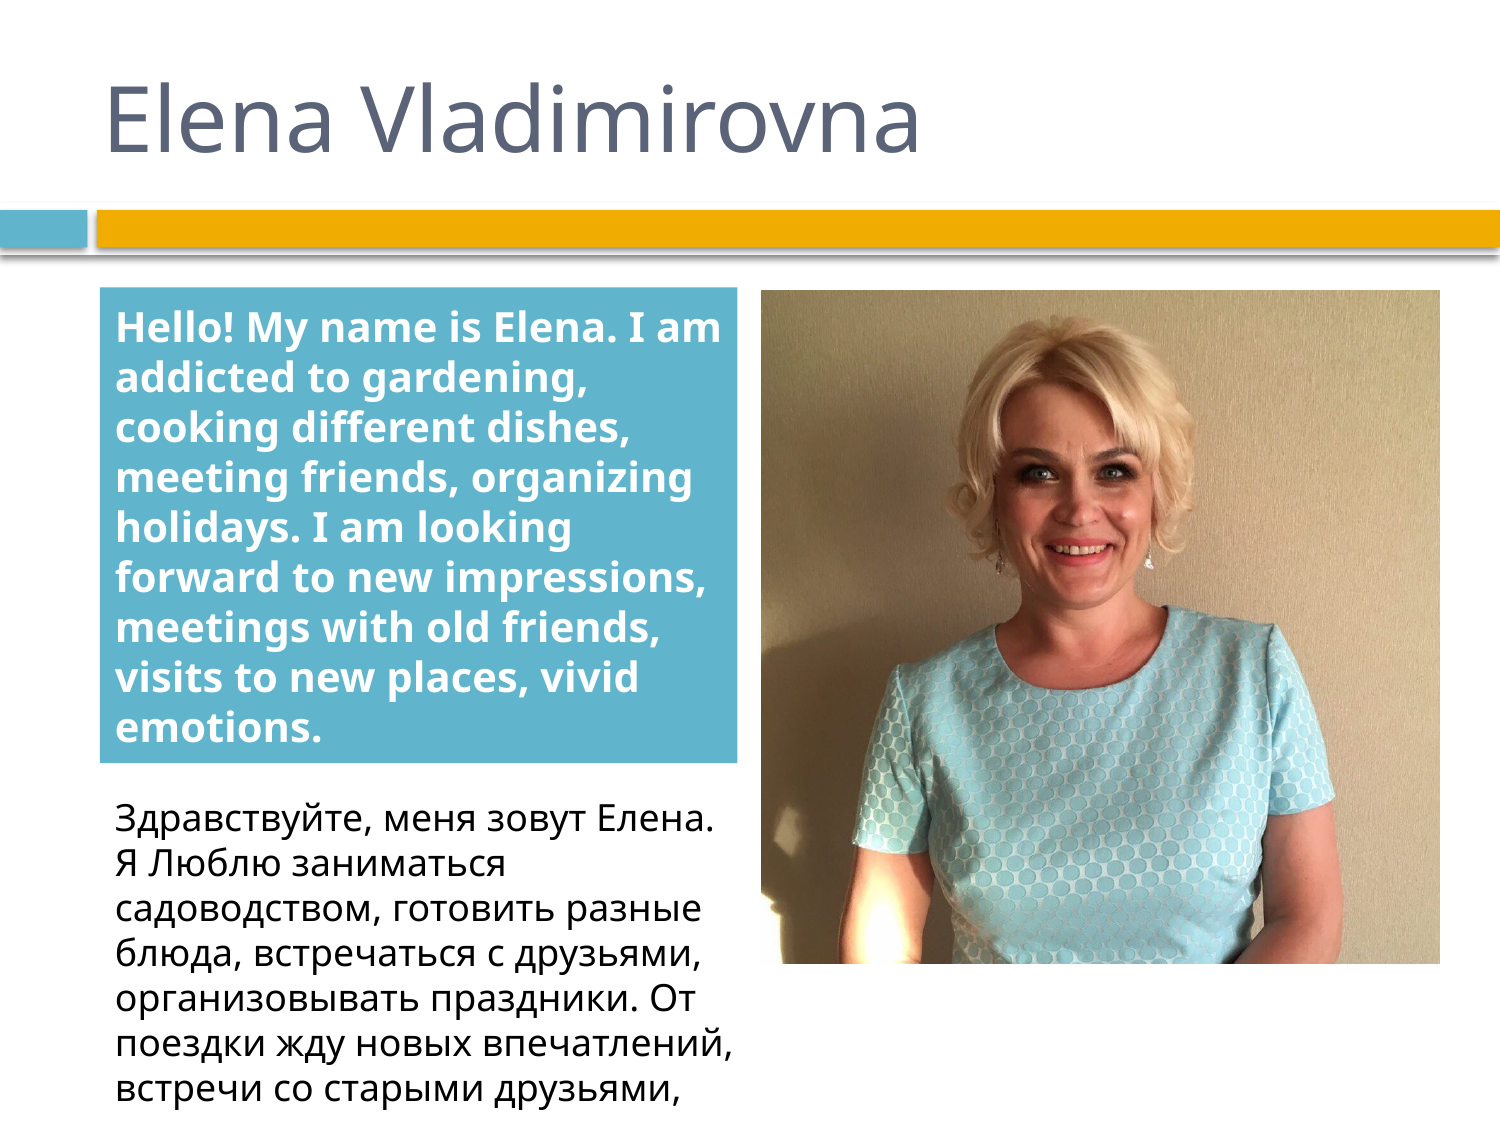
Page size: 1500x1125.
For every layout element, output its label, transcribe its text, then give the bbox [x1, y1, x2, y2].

text_box Здравствуйте, меня зовут Елена. Я Люблю заниматься садоводством, готовить разные блюда, встречаться с друзьями, организовывать праздники. От поездки жду новых впечатлений, встречи со старыми друзьями, посещения новых мест, ярких эмоций. [100, 786, 756, 1125]
list Hello! My name is Elena. I am addicted to gardening, cooking different dishes, meeting friends, organizing holidays. I am looking forward to new impressions, meetings with old friends, visits to new places, vivid emotions. [99, 287, 738, 764]
title Elena Vladimirovna [87, 44, 1425, 188]
picture [761, 290, 1440, 965]
